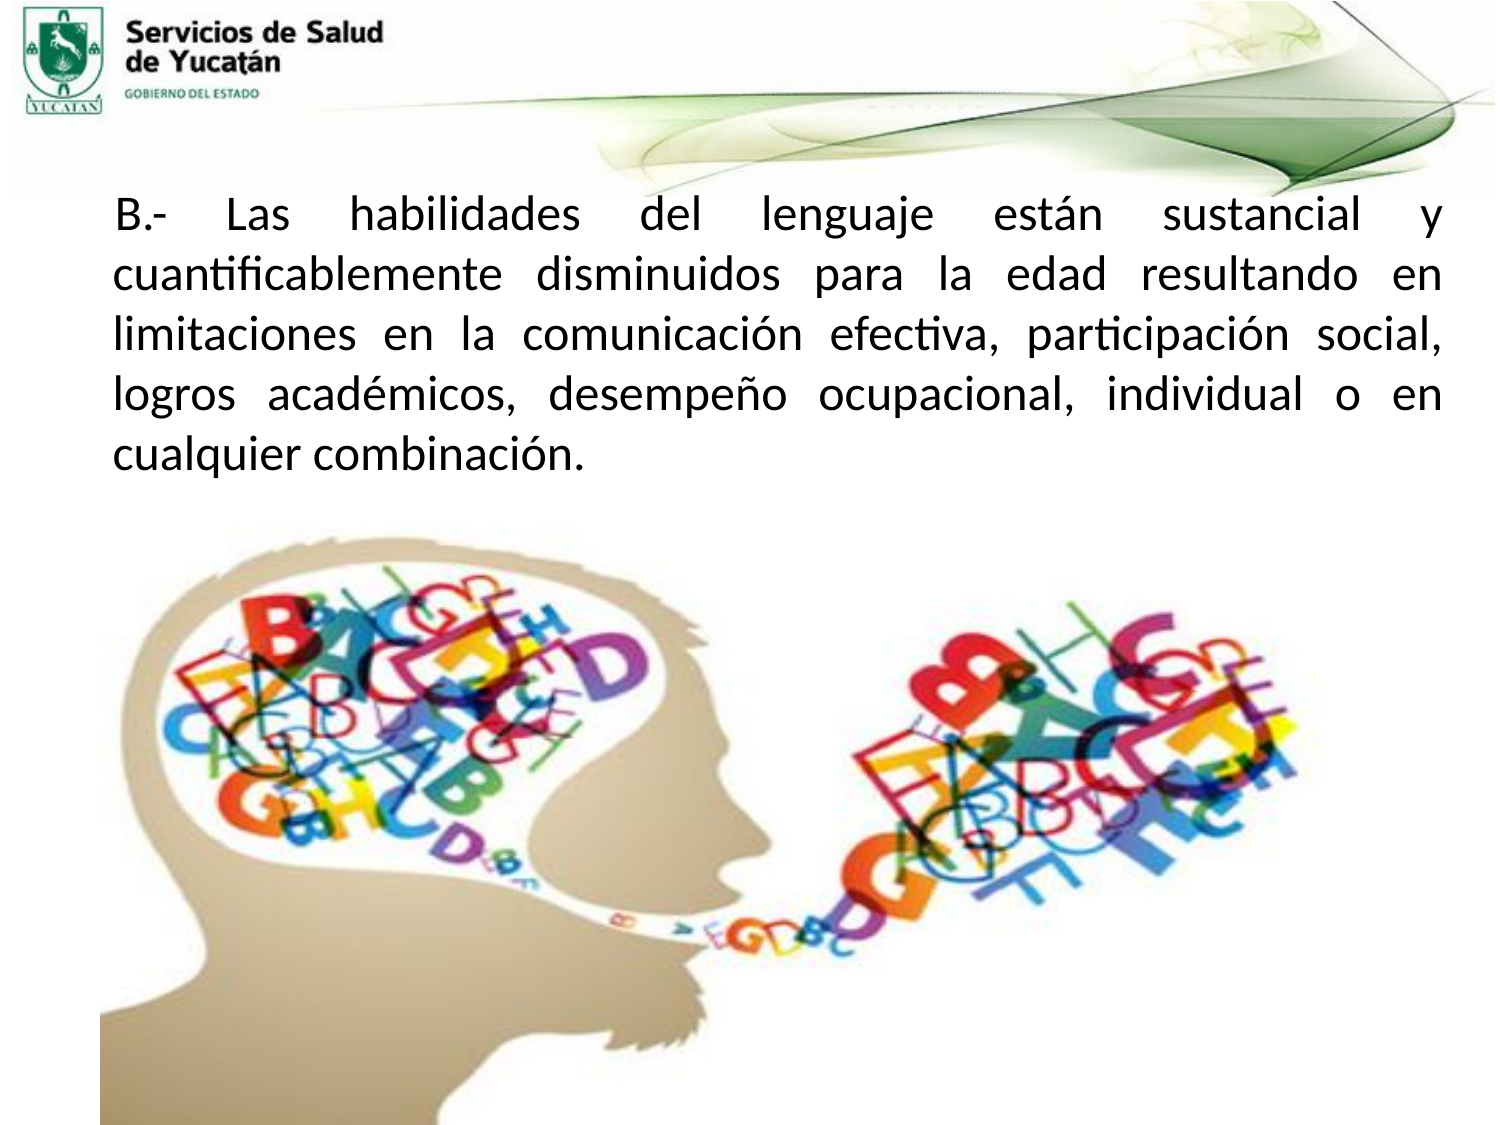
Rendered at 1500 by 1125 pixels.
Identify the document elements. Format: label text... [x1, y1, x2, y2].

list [11, 1, 1495, 197]
picture [100, 491, 1353, 1125]
text_box B.- Las habilidades del lenguaje están sustancial y cuantificablemente disminuidos para la edad resultando en limitaciones en la comunicación efectiva, participación social, logros académicos, desempeño ocupacional, individual o en cualquier combinación. [41, 205, 1459, 1094]
